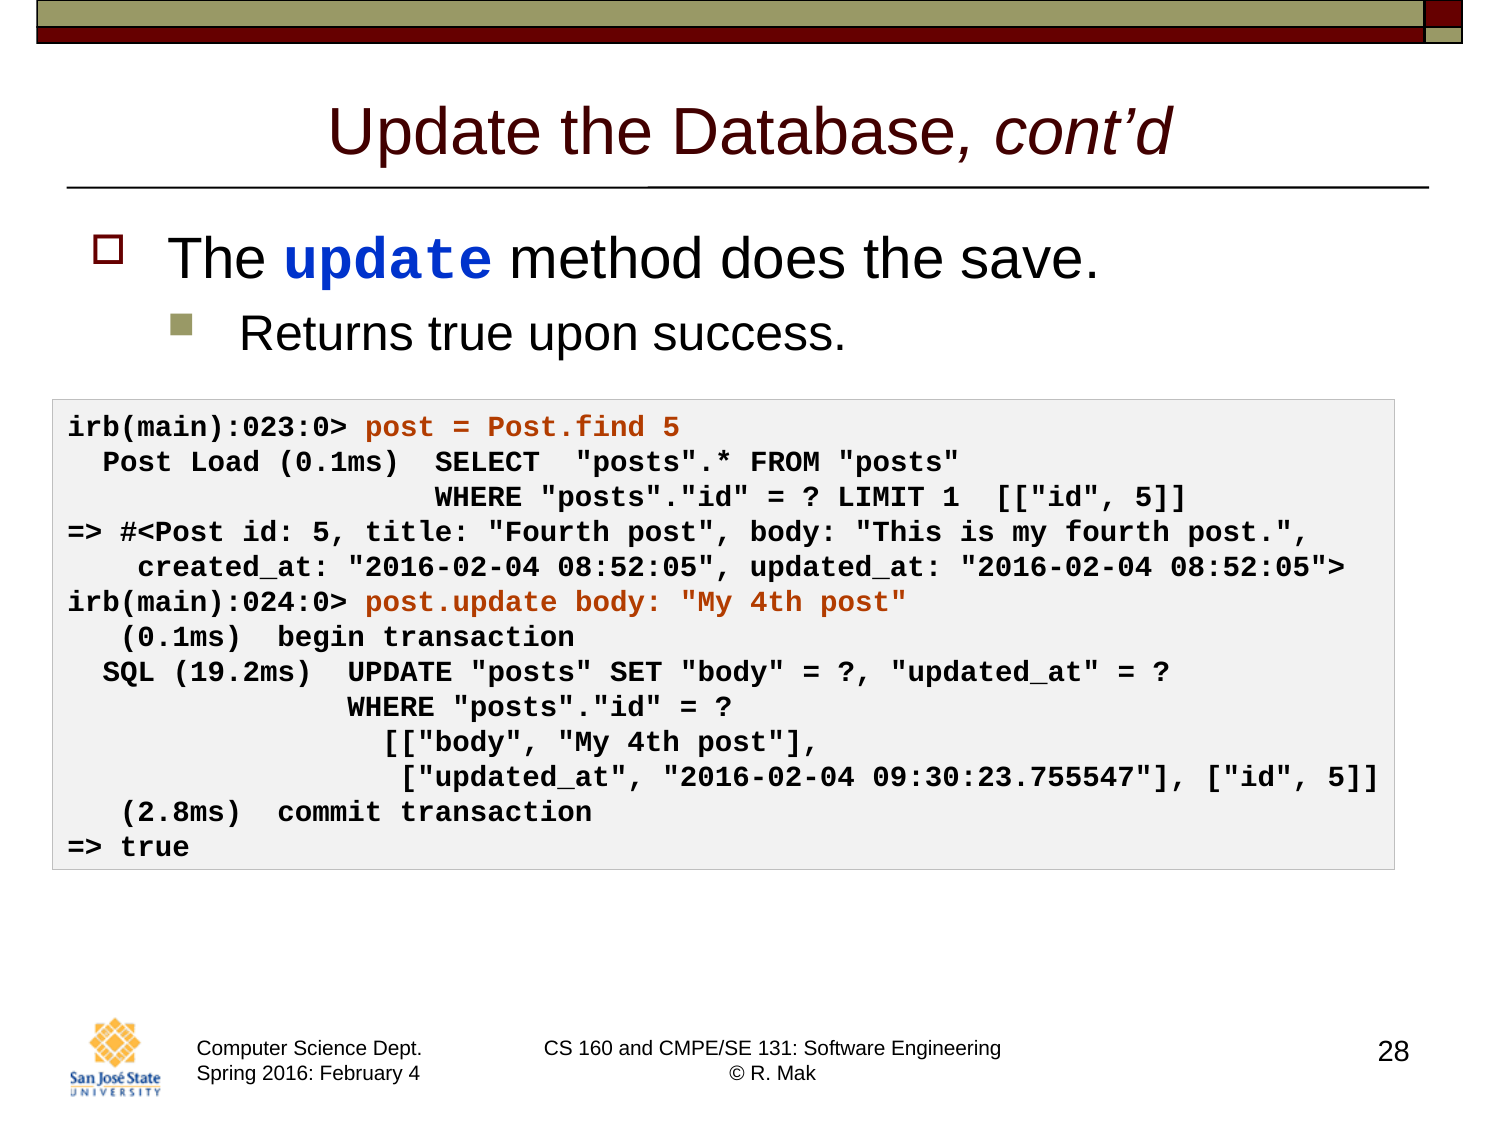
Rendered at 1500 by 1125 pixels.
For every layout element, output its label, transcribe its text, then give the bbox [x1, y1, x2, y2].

title Update the Database, cont’d [75, 67, 1425, 175]
list The update method does the save. Returns true upon success. [75, 212, 1425, 383]
picture [60, 1012, 166, 1112]
slide_number 28 [1112, 1025, 1425, 1100]
text_box irb(main):023:0> post = Post.find 5 Post Load (0.1ms) SELECT "posts".* FROM "posts" WHERE "posts"."id" = ? LIMIT 1 [["id", 5]] => #<Post id: 5, title: "Fourth post", body: "This is my fourth post.", created_at: "2016-02-04 08:52:05", updated_at: "2016-02-04 08:52:05"> irb(main):024:0> post.update body: "My 4th post" (0.1ms) begin transaction SQL (19.2ms) UPDATE "posts" SET "body" = ?, "updated_at" = ? WHERE "posts"."id" = ? [["body", "My 4th post"], ["updated_at", "2016-02-04 09:30:23.755547"], ["id", 5]] (2.8ms) commit transaction => true [52, 399, 1395, 870]
